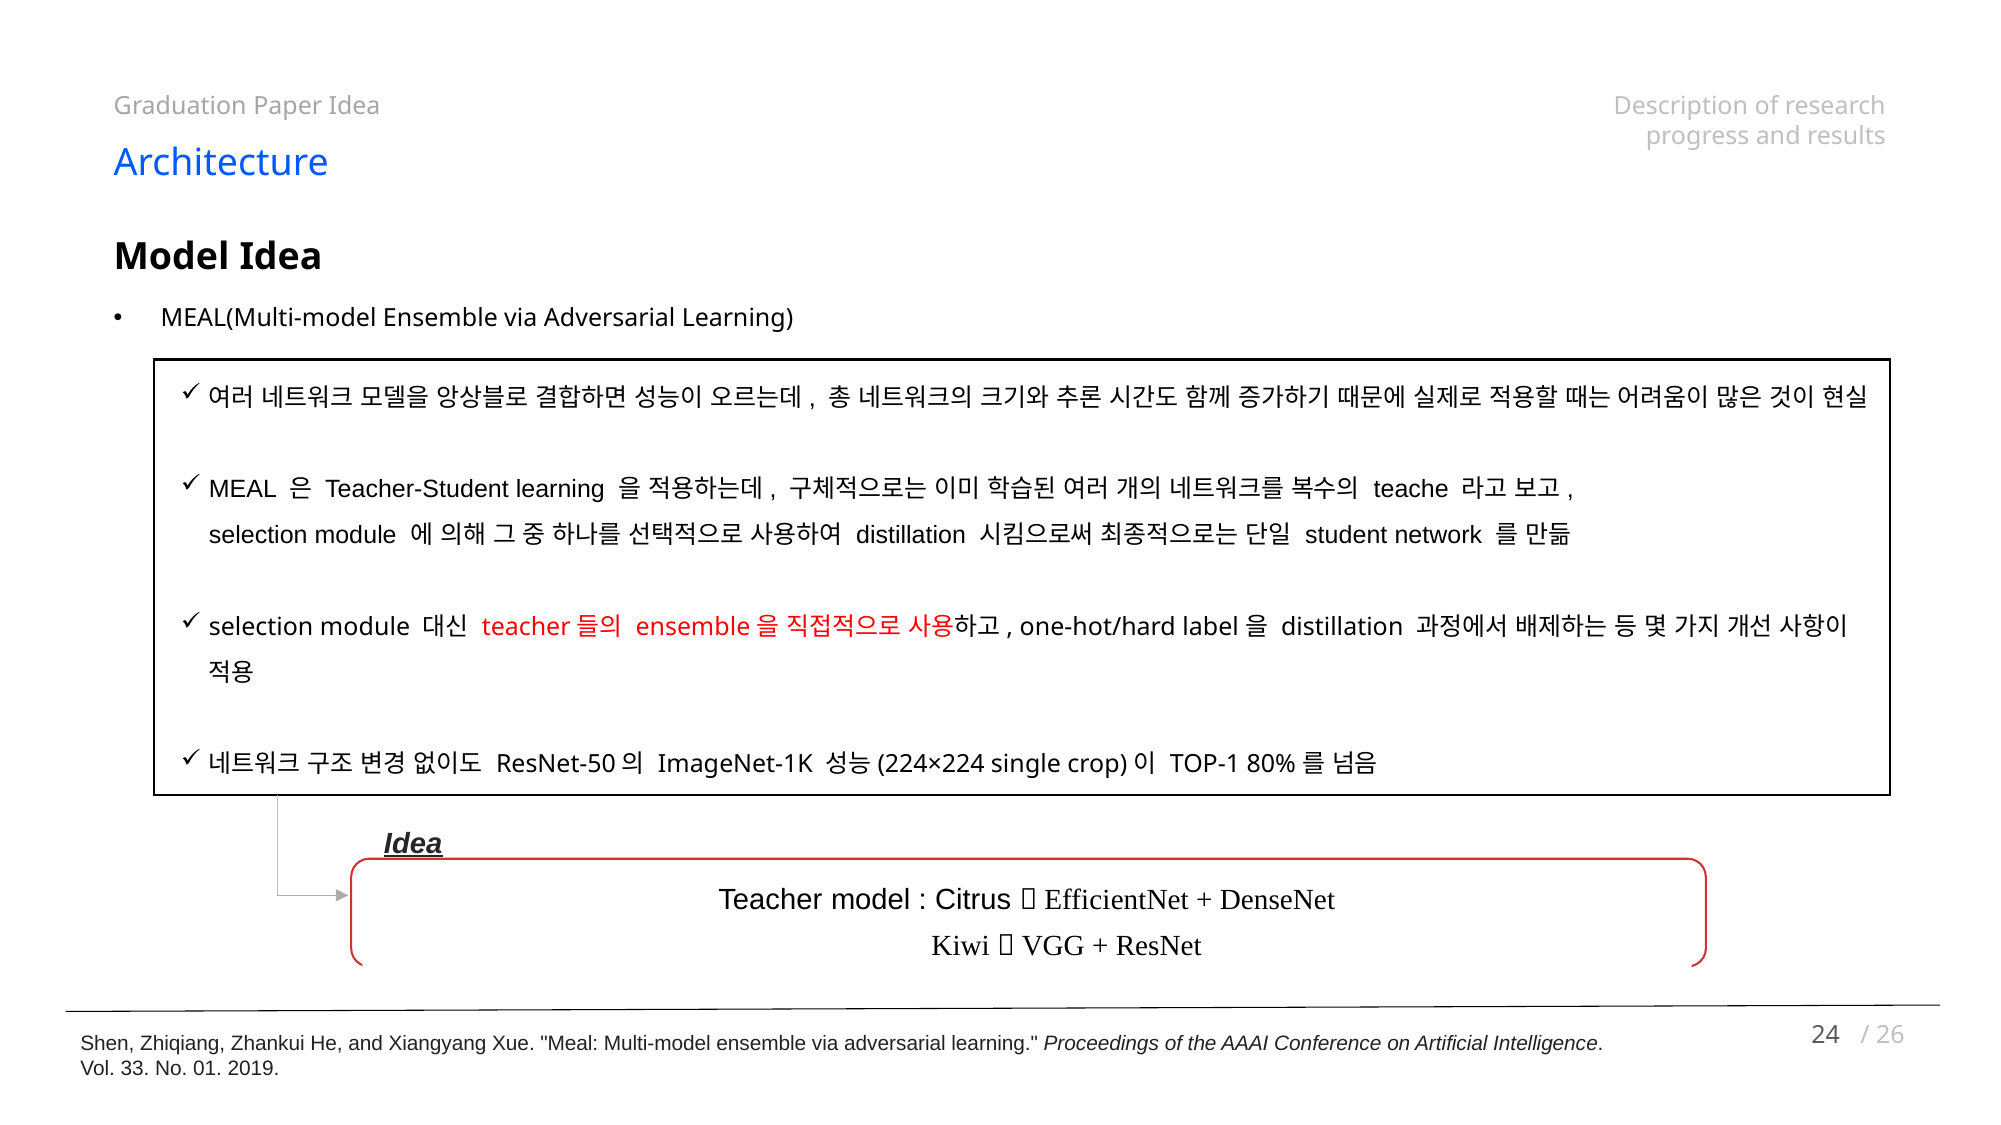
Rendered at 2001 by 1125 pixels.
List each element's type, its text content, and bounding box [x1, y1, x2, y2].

text_box Shen, Zhiqiang, Zhankui He, and Xiangyang Xue. "Meal: Multi-model ensemble via adversarial learning." Proceedings of the AAAI Conference on Artificial Intelligence. Vol. 33. No. 01. 2019. [65, 1022, 1623, 1087]
text_box Architecture [99, 130, 453, 191]
text_box Teacher model : Citrus  EfficientNet + DenseNet Kiwi  VGG + ResNet [362, 862, 1692, 969]
text_box / 26 [1827, 1012, 1920, 1057]
text_box [153, 358, 1891, 796]
text_box Graduation Paper Idea [99, 82, 453, 128]
text_box Idea [362, 806, 465, 858]
text_box Description of research progress and results [1547, 82, 1901, 157]
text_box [65, 1004, 1941, 1012]
text_box [350, 857, 1707, 967]
text_box 여러 네트워크 모델을 앙상블로 결합하면 성능이 오르는데, 총 네트워크의 크기와 추론 시간도 함께 증가하기 때문에 실제로 적용할 때는 어려움이 많은 것이 현실 MEAL 은 Teacher-Student learning 을 적용하는데, 구체적으로는 이미 학습된 여러 개의 네트워크를 복수의 teache 라고 보고, selection module 에 의해 그 중 하나를 선택적으로 사용하여 distillation 시킴으로써 최종적으로는 단일 student network 를 만듦 selection module 대신 teacher들의 ensemble을 직접적으로 사용하고, one-hot/hard label을 distillation 과정에서 배제하는 등 몇 가지 개선 사항이 적용 네트워크 구조 변경 없이도 ResNet-50의 ImageNet-1K 성능(224×224 single crop)이 TOP-1 80%를 넘음 [166, 357, 1891, 786]
text_box Model Idea MEAL(Multi-model Ensemble via Adversarial Learning) [98, 224, 1799, 339]
text_box 24 [1751, 1012, 1855, 1061]
